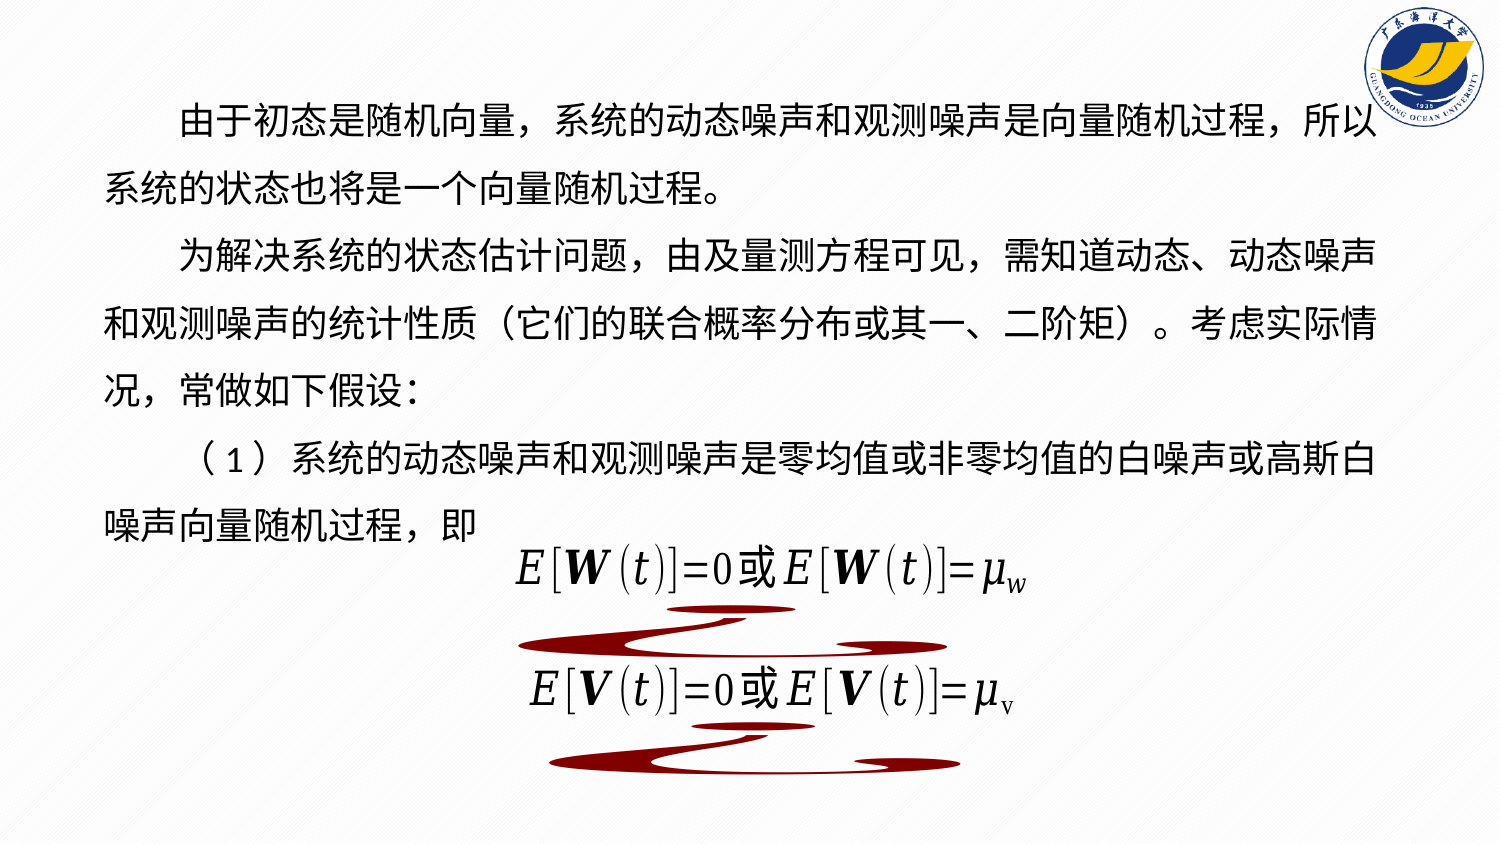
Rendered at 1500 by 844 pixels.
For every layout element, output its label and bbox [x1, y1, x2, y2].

picture [1363, 7, 1484, 128]
